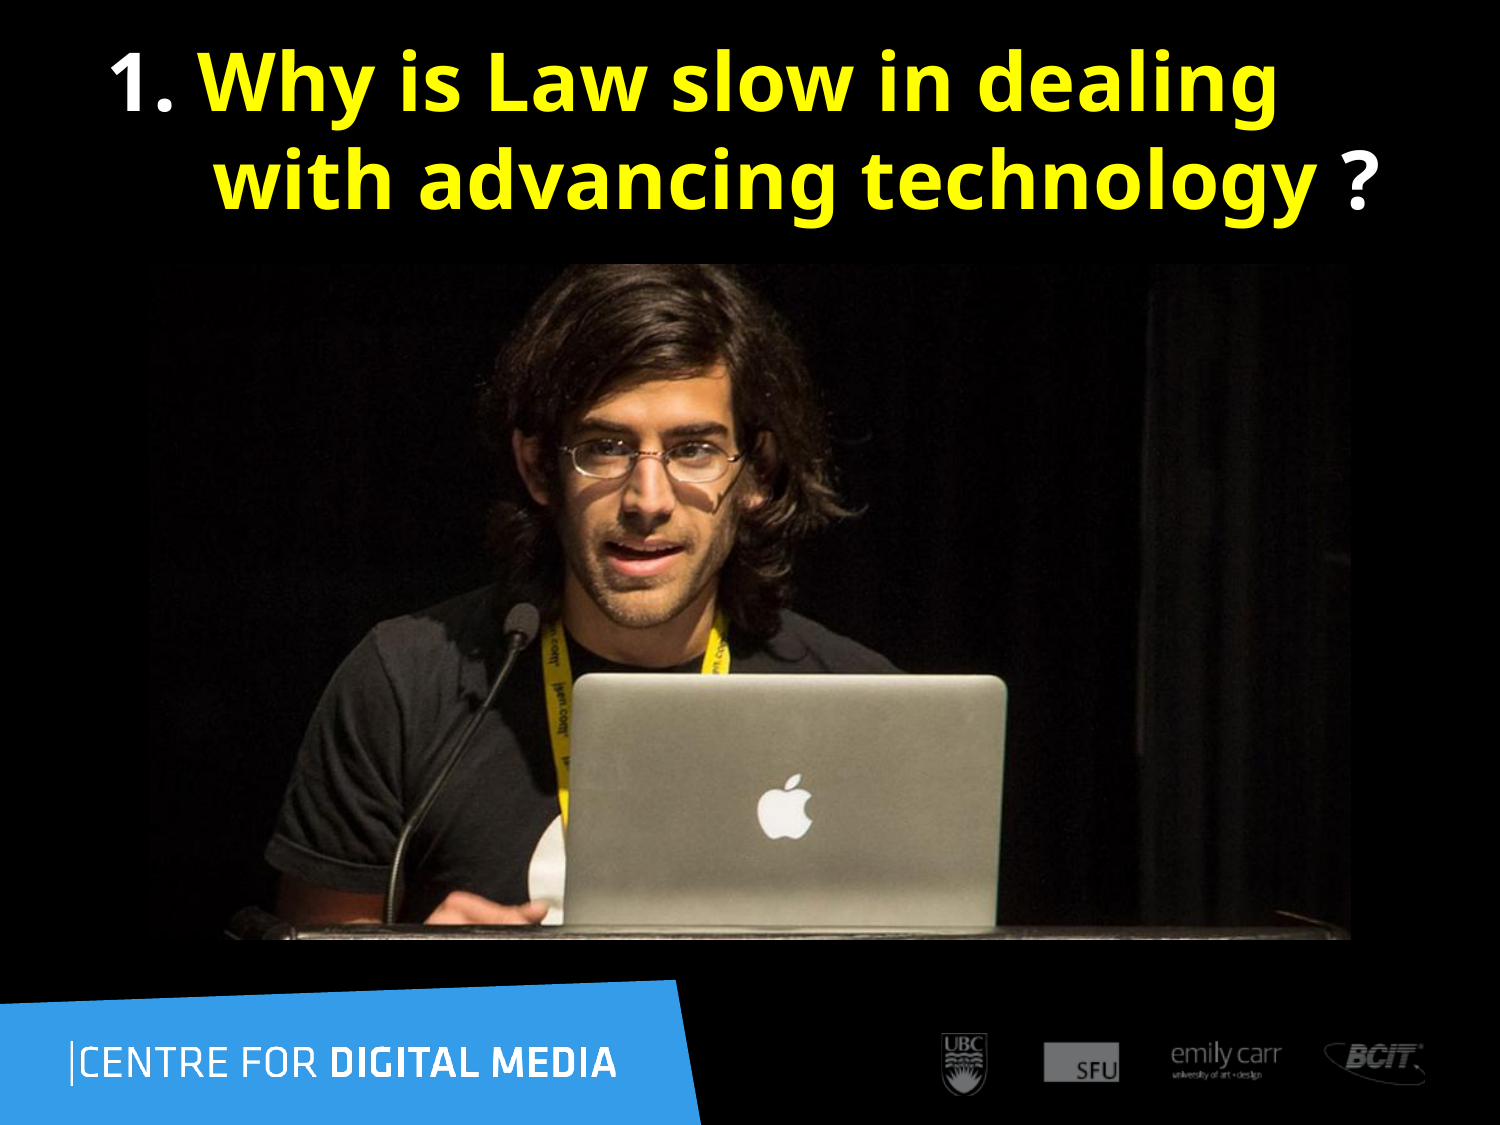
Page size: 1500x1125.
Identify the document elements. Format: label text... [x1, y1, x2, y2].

title 1. Why is Law slow in dealing with advancing technology ? [72, 15, 1500, 240]
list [141, 264, 1355, 940]
